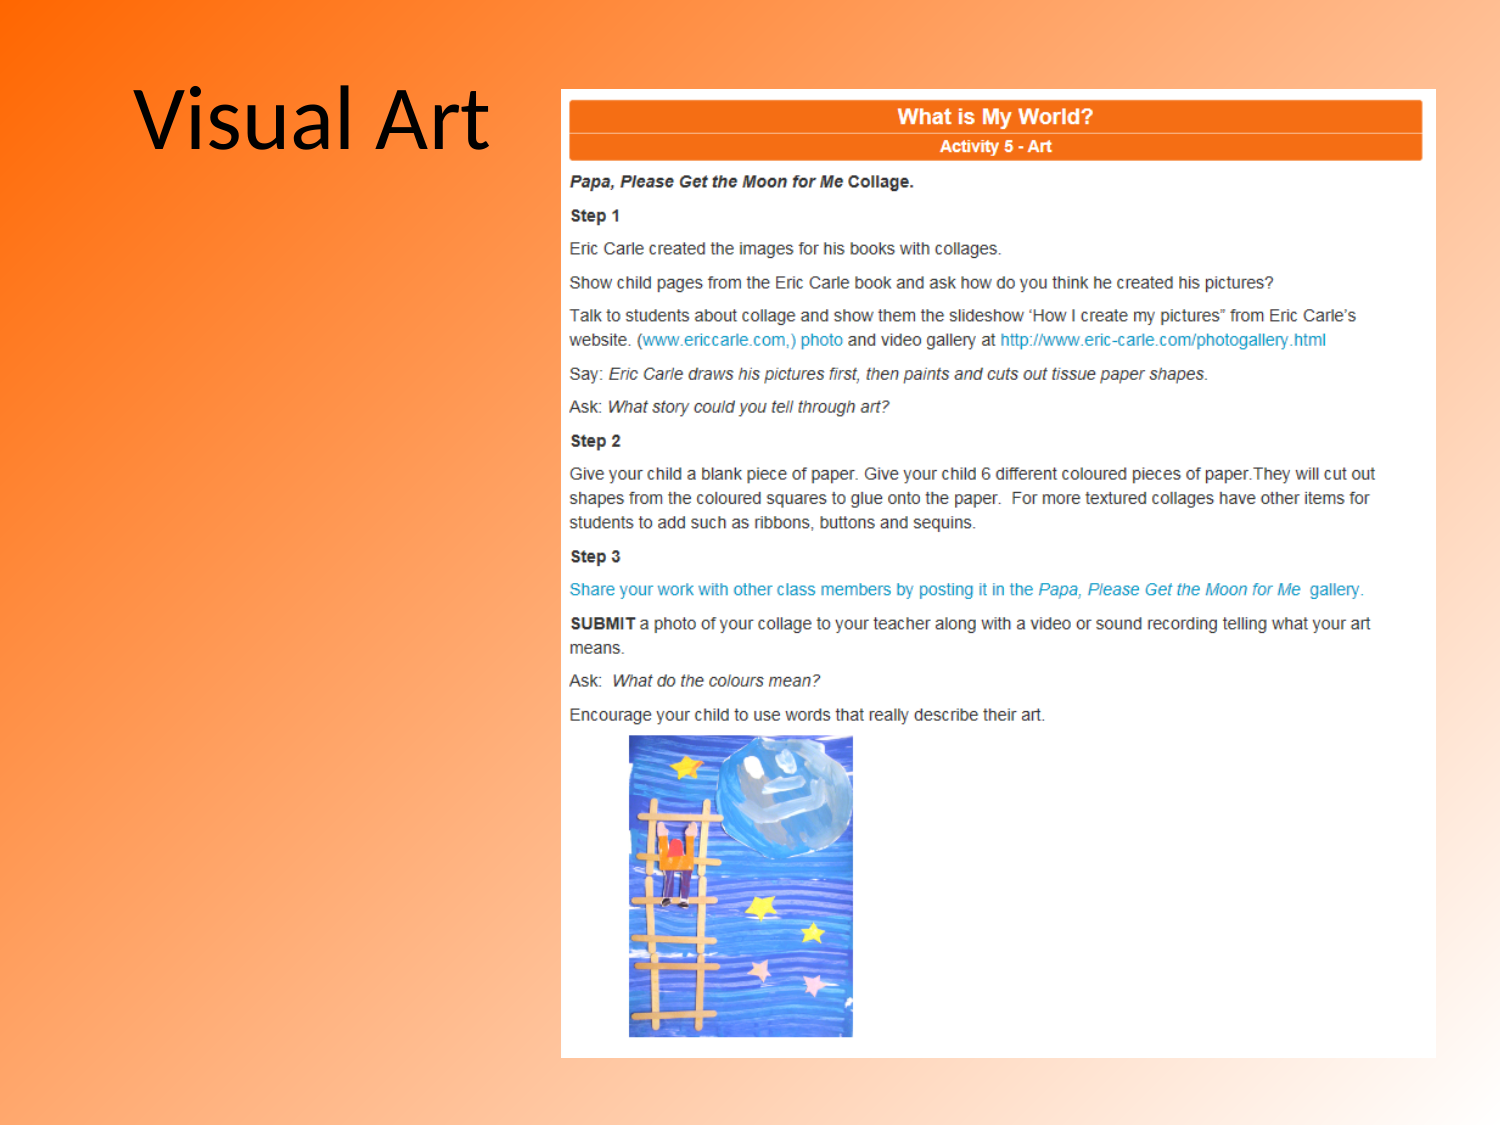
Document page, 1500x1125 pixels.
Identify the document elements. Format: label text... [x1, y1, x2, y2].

title Visual Art [0, 19, 1034, 207]
picture [560, 89, 1436, 1058]
